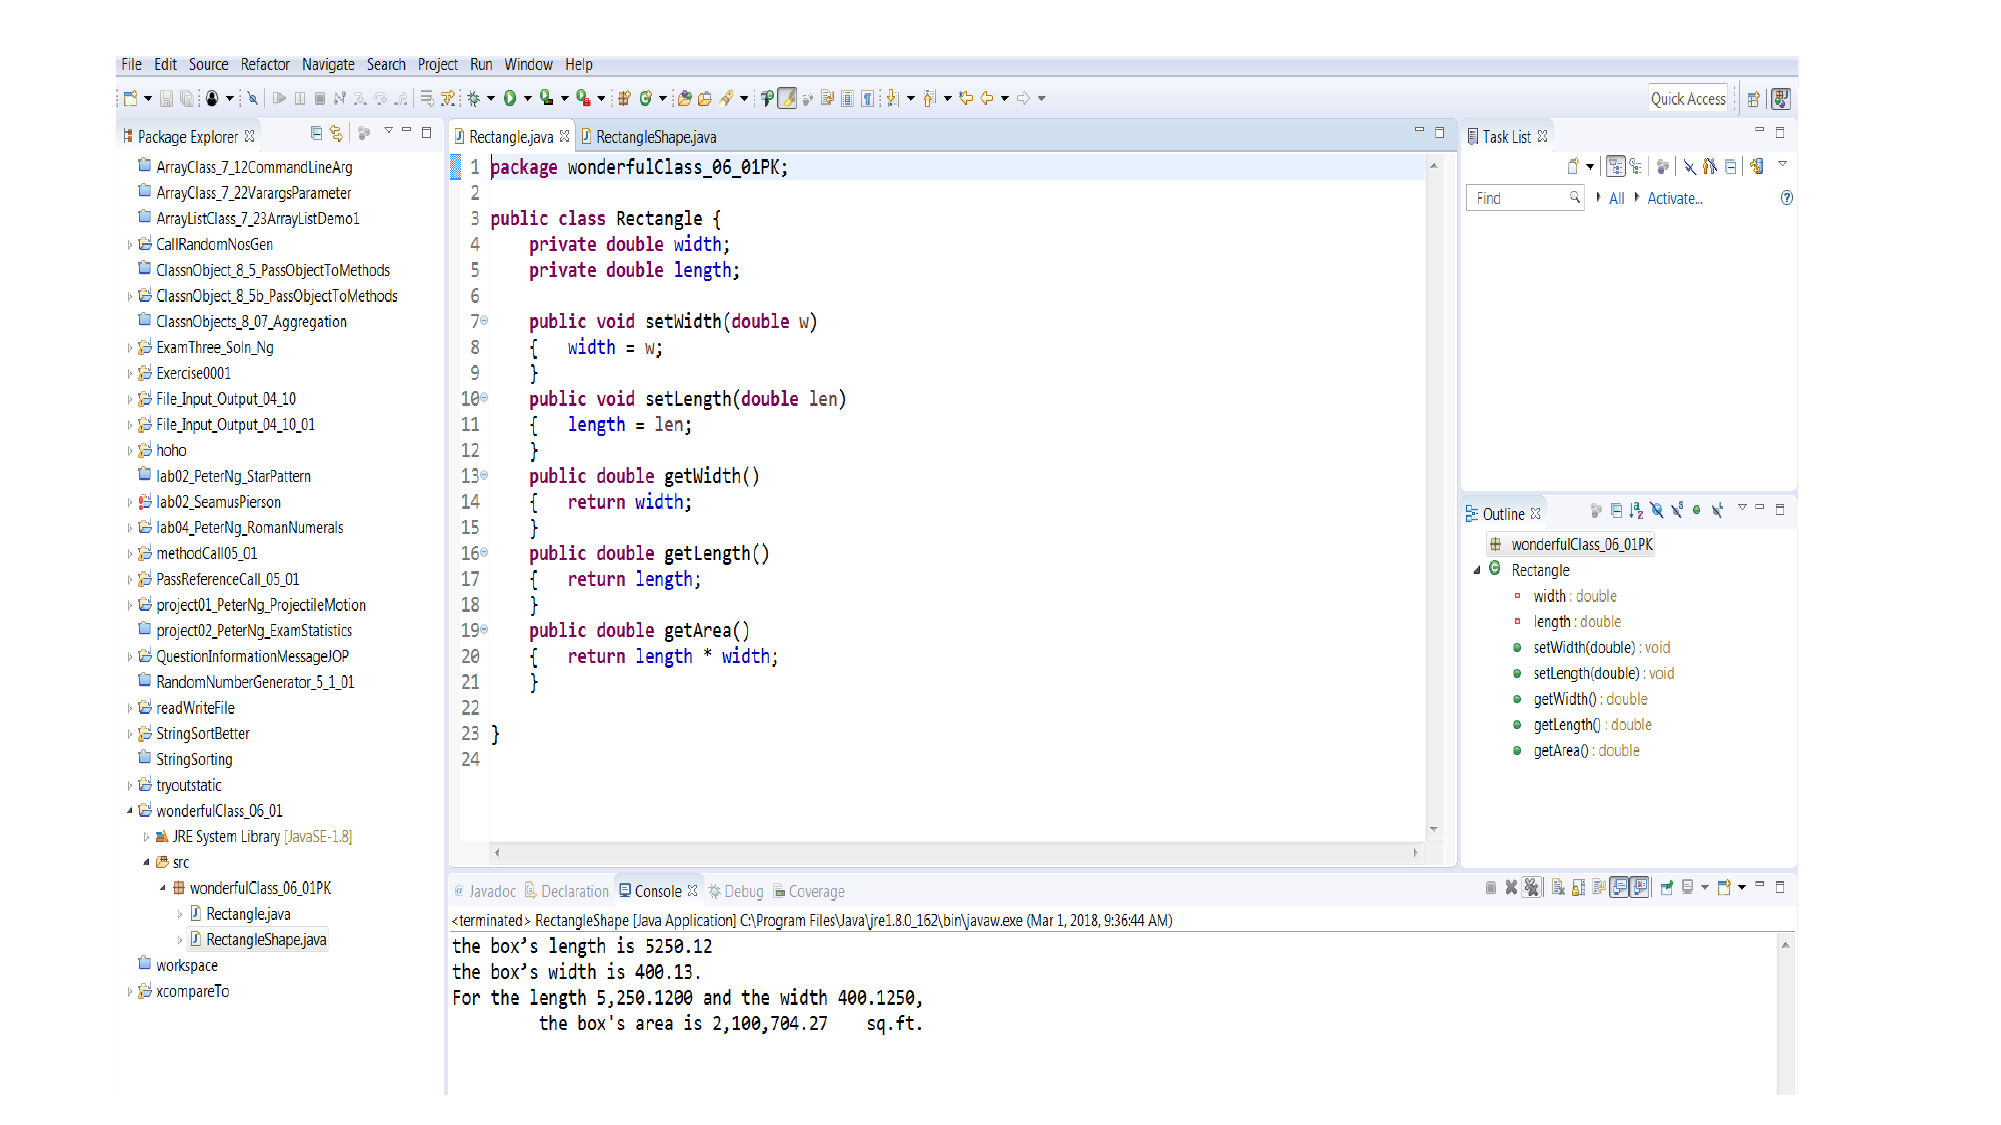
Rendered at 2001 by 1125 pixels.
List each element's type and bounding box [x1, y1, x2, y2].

picture [115, 56, 1799, 1095]
